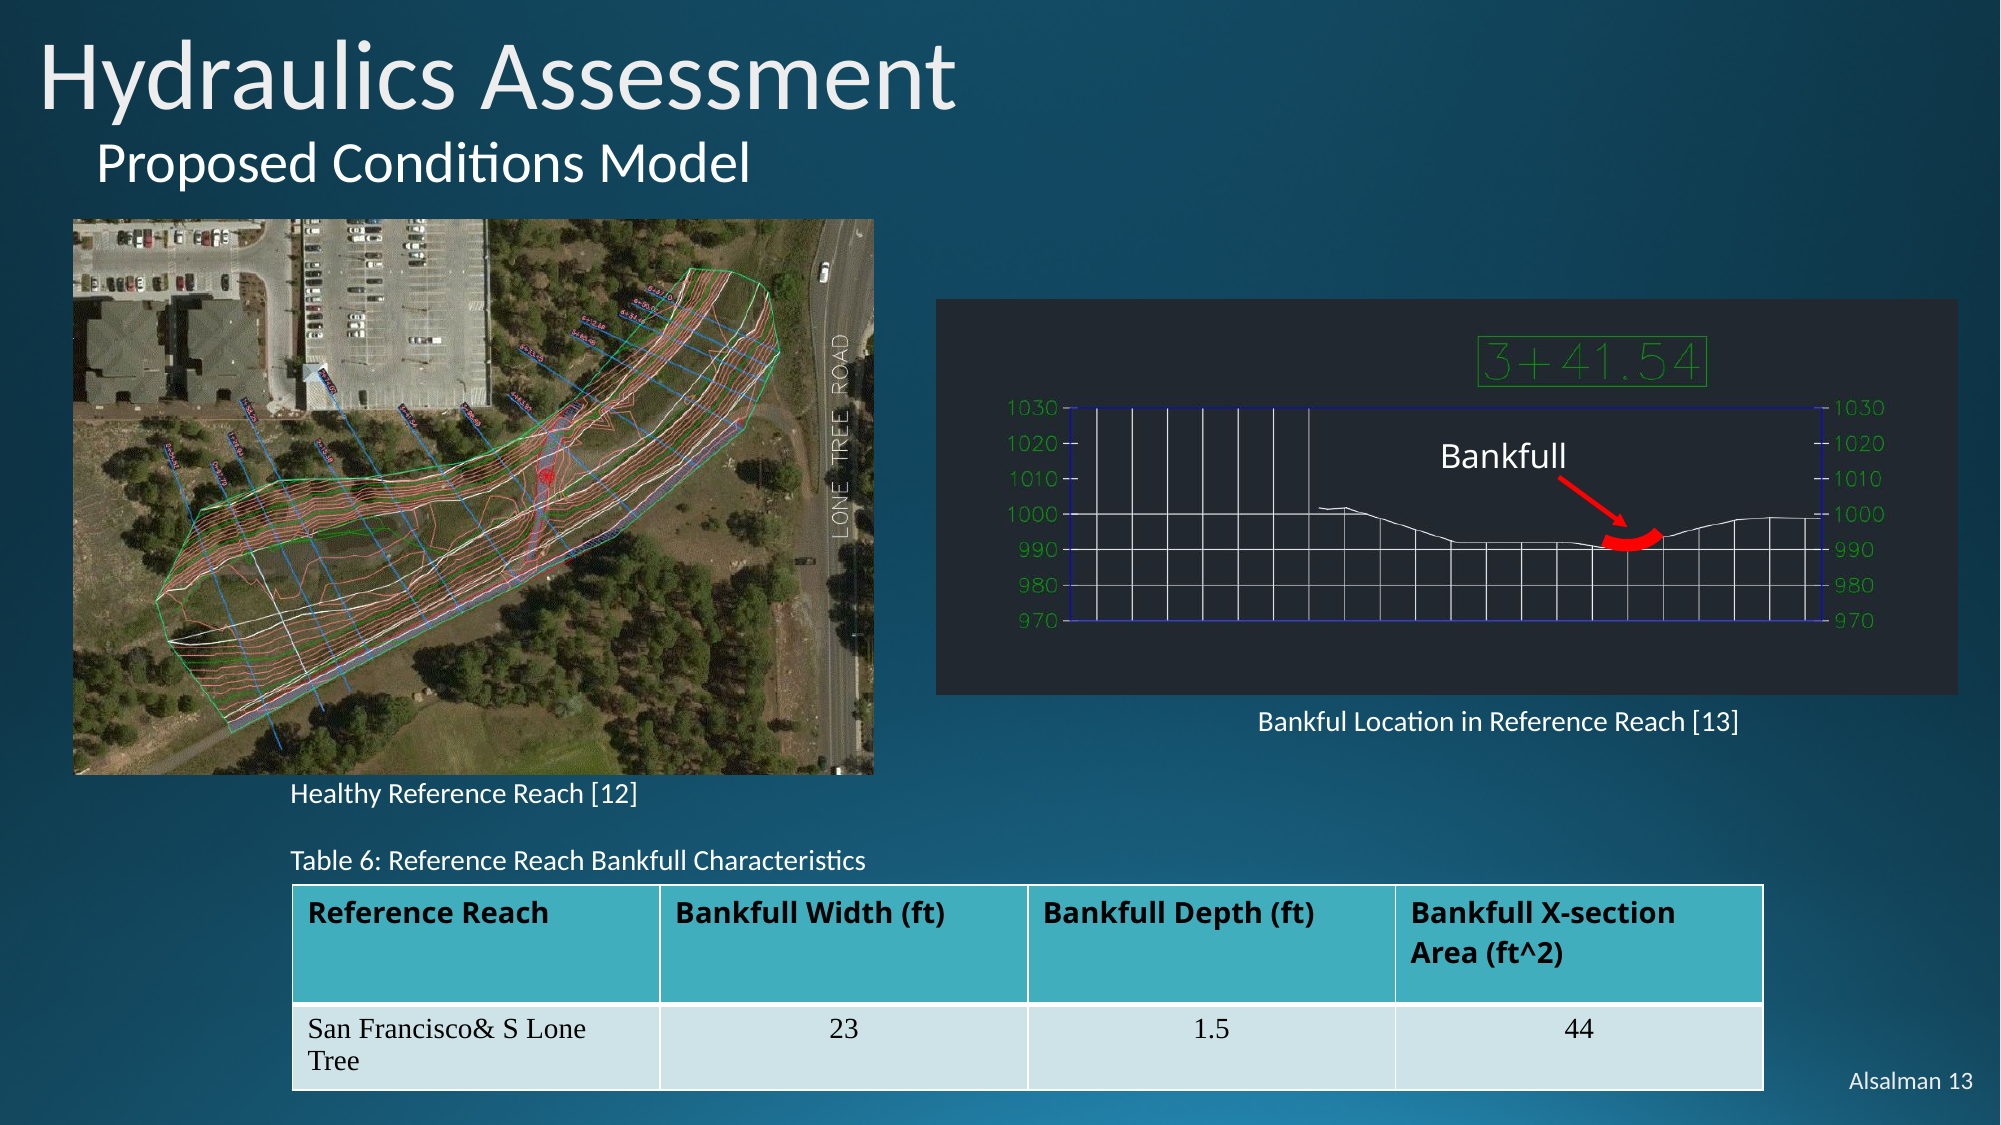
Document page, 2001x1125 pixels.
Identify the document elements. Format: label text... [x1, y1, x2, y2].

table_cell 23 [661, 1007, 1027, 1089]
text_box Hydraulics Assessment [24, 15, 1750, 234]
table_cell 1.5 [1029, 1007, 1395, 1089]
table_header Reference Reach [293, 886, 659, 1002]
text_box Healthy Reference Reach [12] [275, 759, 1091, 798]
table_cell San Francisco& S Lone Tree [293, 1007, 659, 1089]
text_box Bankful Location in Reference Reach [13] [1242, 695, 1875, 726]
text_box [1558, 476, 1628, 528]
table_header Bankfull Width (ft) [661, 886, 1027, 1002]
table_header Bankfull Depth (ft) [1029, 886, 1395, 1002]
slide_number Alsalman 13 [1538, 1050, 1989, 1110]
picture [0, 0, 2001, 1125]
table_cell 44 [1396, 1007, 1762, 1089]
table_header Bankfull X-section Area (ft^2) [1396, 886, 1762, 1002]
text_box Table 6: Reference Reach Bankfull Characteristics [275, 825, 907, 865]
text_box Proposed Conditions Model [81, 116, 767, 219]
